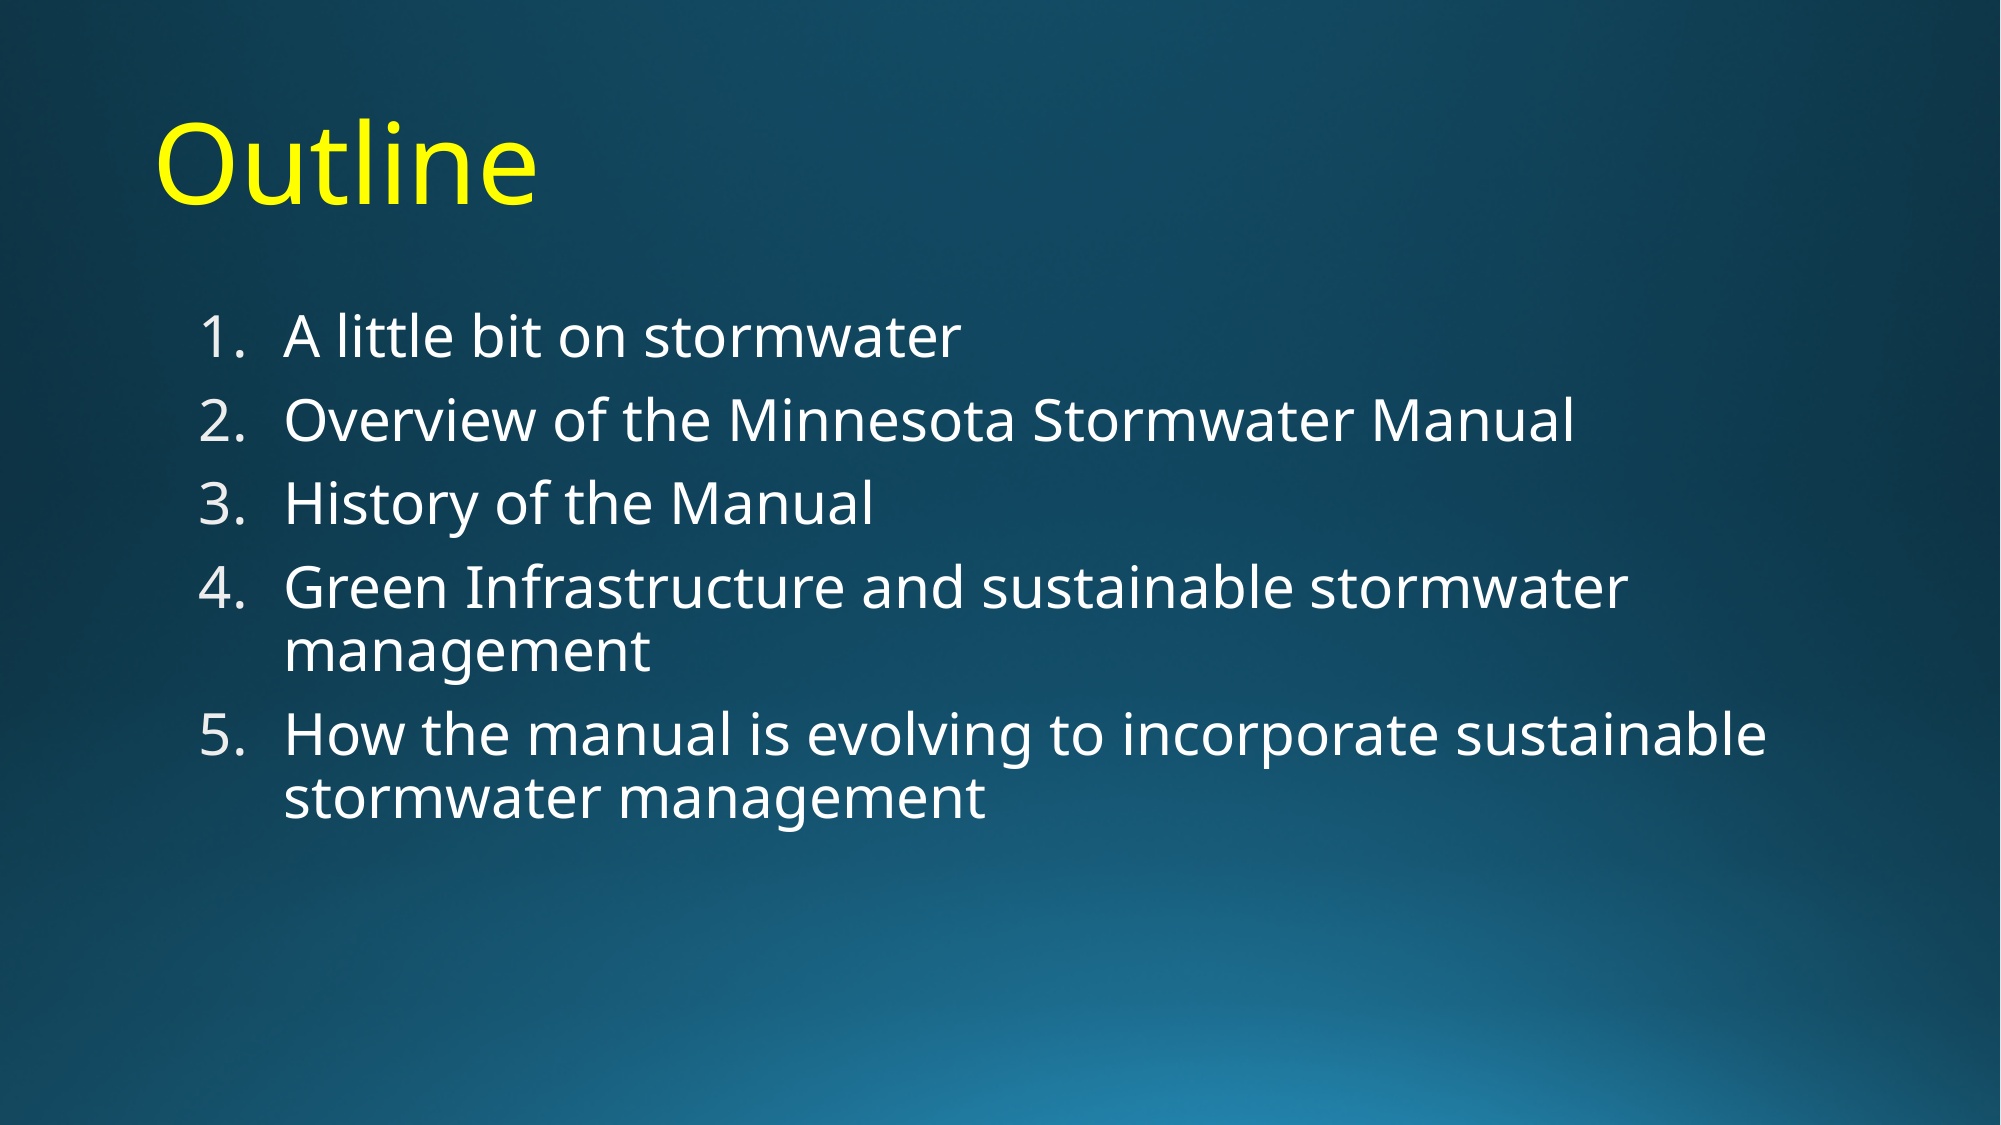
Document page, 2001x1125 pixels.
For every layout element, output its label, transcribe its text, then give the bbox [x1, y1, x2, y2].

picture [0, 0, 2001, 1125]
list A little bit on stormwater Overview of the Minnesota Stormwater Manual History of the Manual Green Infrastructure and sustainable stormwater management How the manual is evolving to incorporate sustainable stormwater management [183, 299, 1863, 1014]
title Outline [137, 59, 1863, 278]
